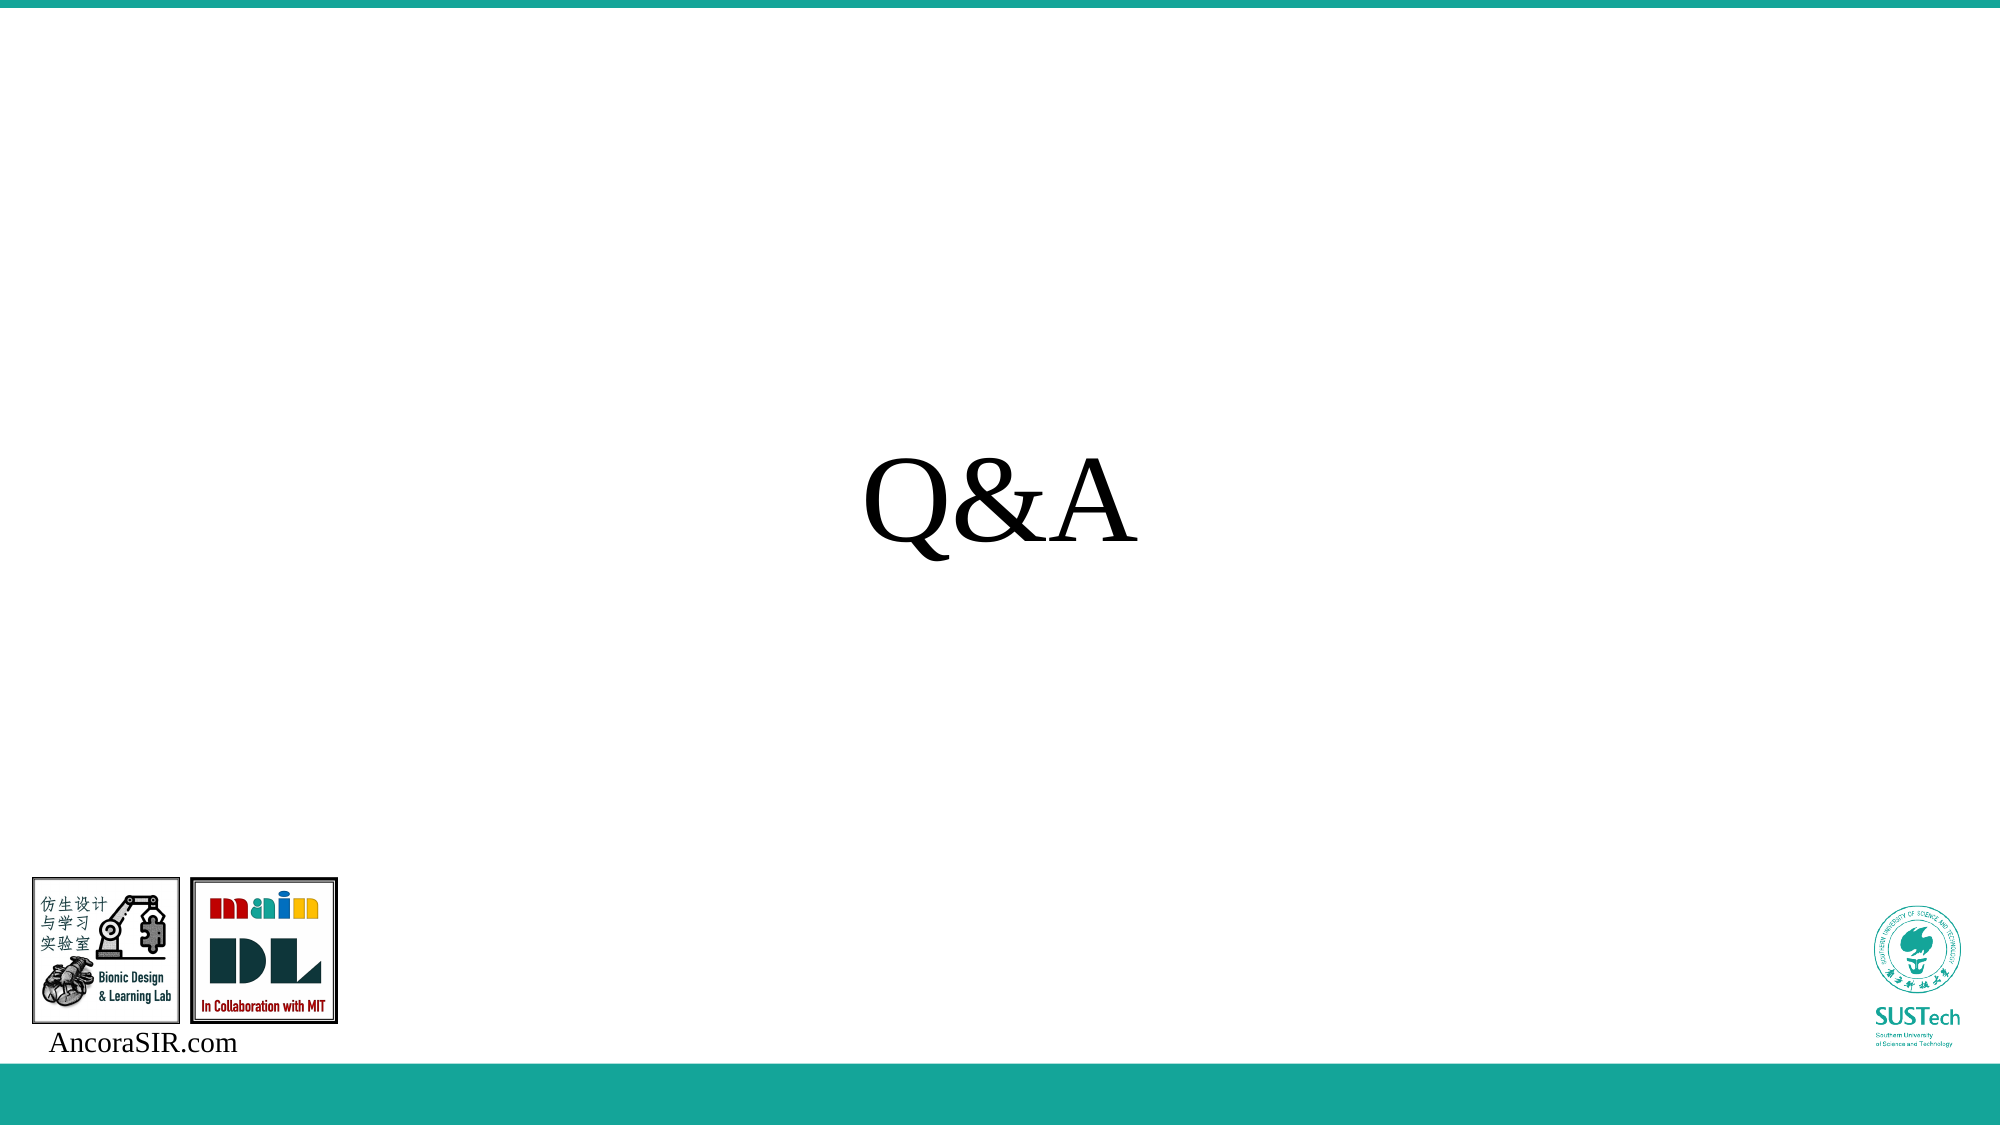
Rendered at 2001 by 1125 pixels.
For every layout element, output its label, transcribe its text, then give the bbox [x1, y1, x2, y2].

picture [32, 877, 180, 1024]
picture [190, 877, 338, 1024]
picture [1873, 904, 1962, 1055]
title Q&A [32, 184, 1968, 576]
